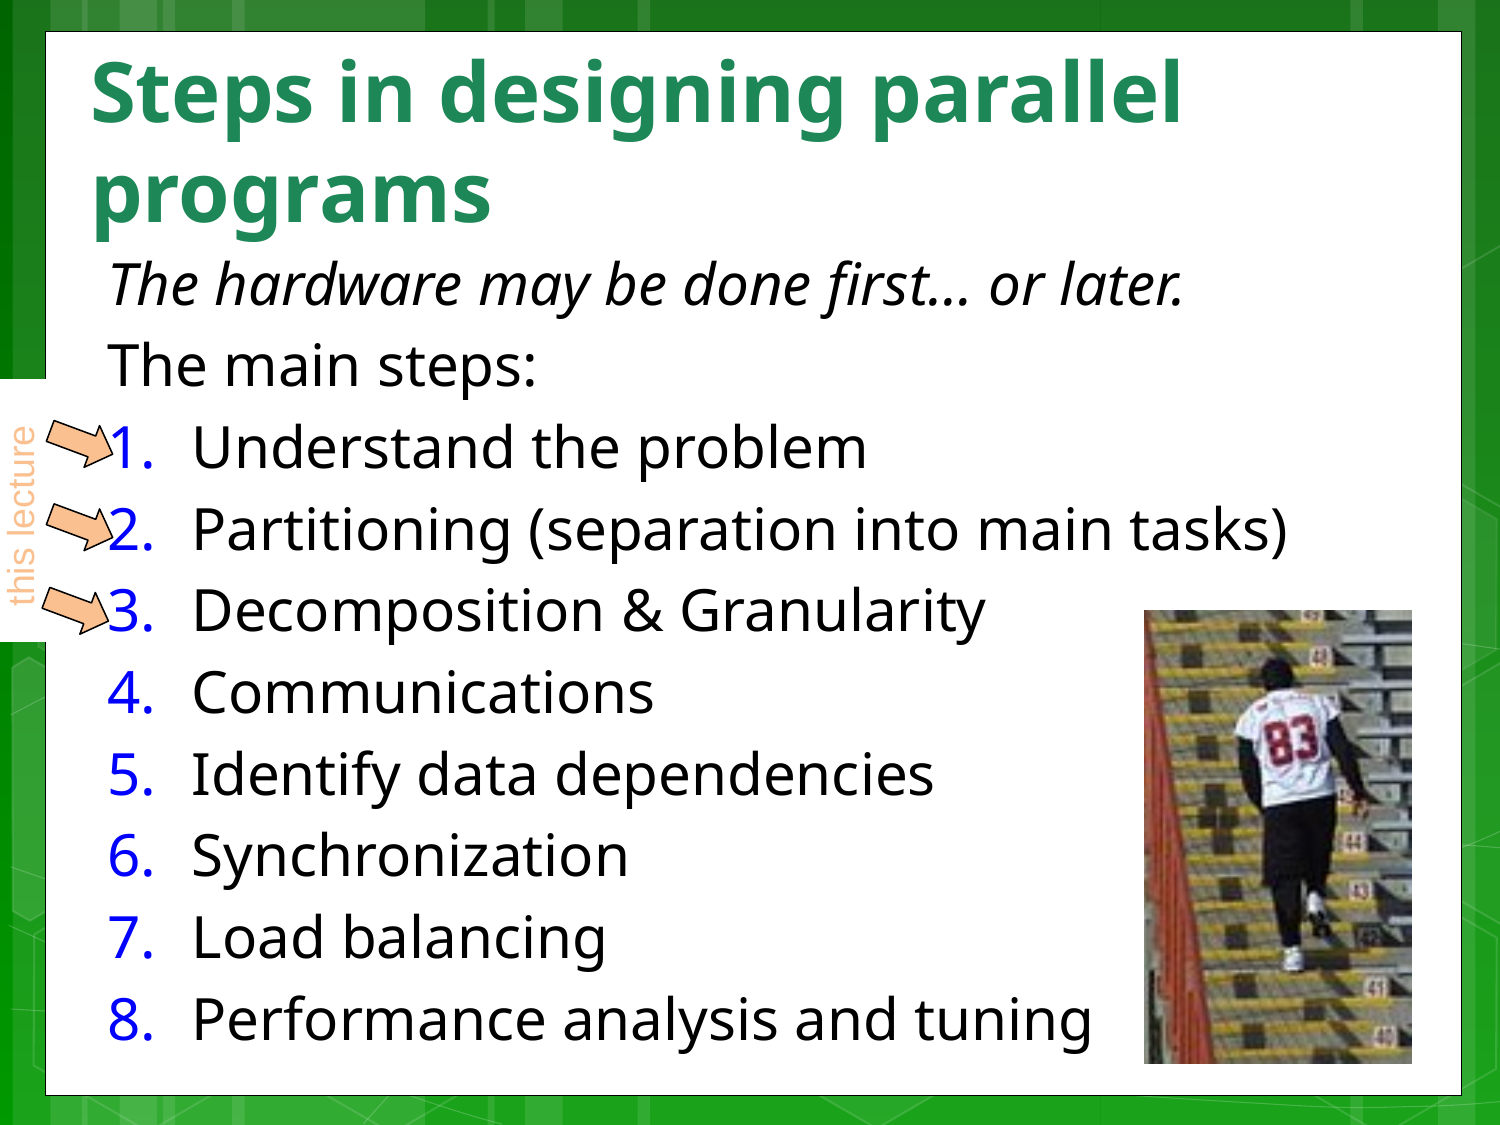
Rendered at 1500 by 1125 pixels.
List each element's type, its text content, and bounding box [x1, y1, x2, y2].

text_box The hardware may be done first… or later. The main steps: Understand the problem Partitioning (separation into main tasks) Decomposition & Granularity Communications Identify data dependencies Synchronization Load balancing Performance analysis and tuning [92, 239, 1494, 927]
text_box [0, 378, 116, 643]
title Steps in designing parallel programs [75, 12, 1451, 248]
picture [1144, 610, 1412, 1065]
